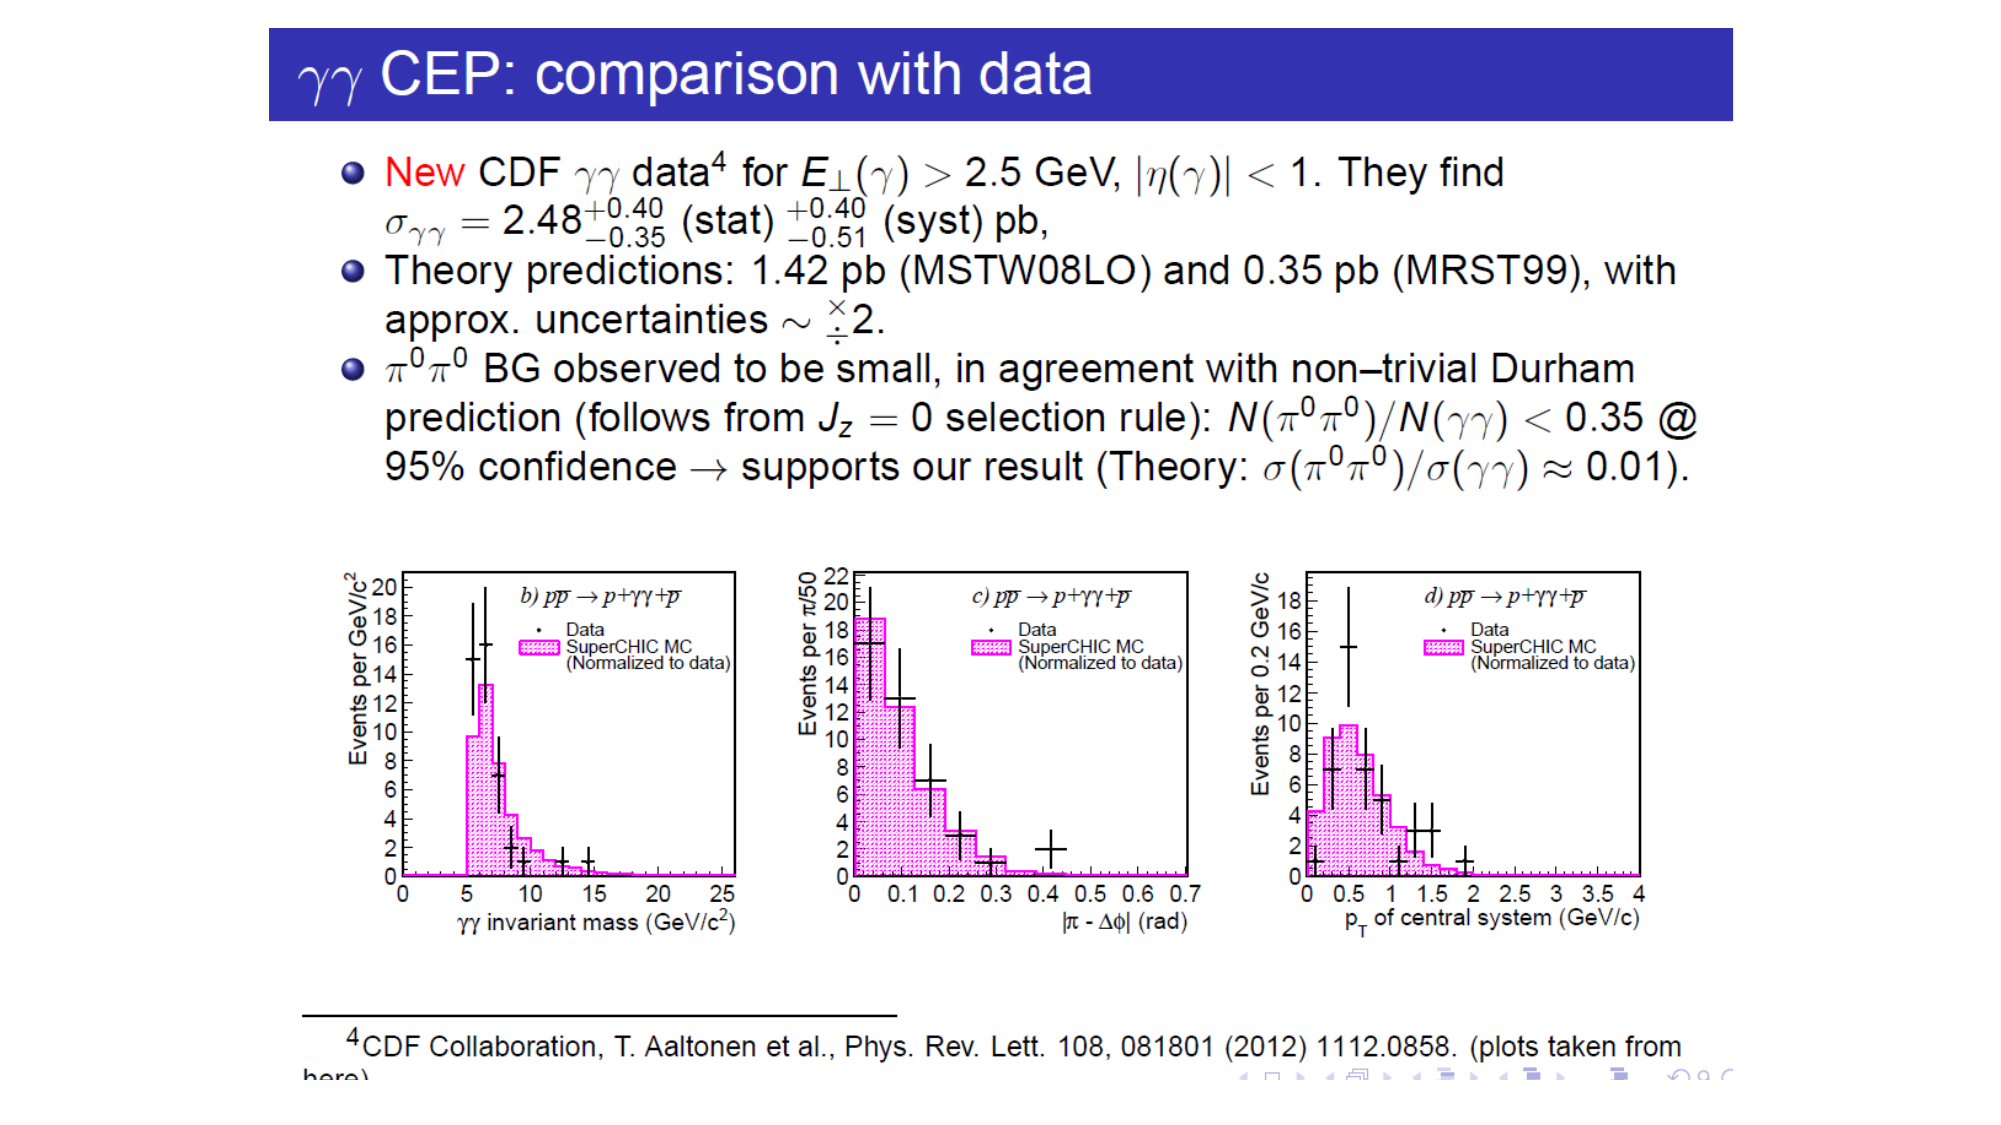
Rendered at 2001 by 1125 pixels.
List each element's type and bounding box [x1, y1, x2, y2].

picture [269, 28, 1734, 1080]
